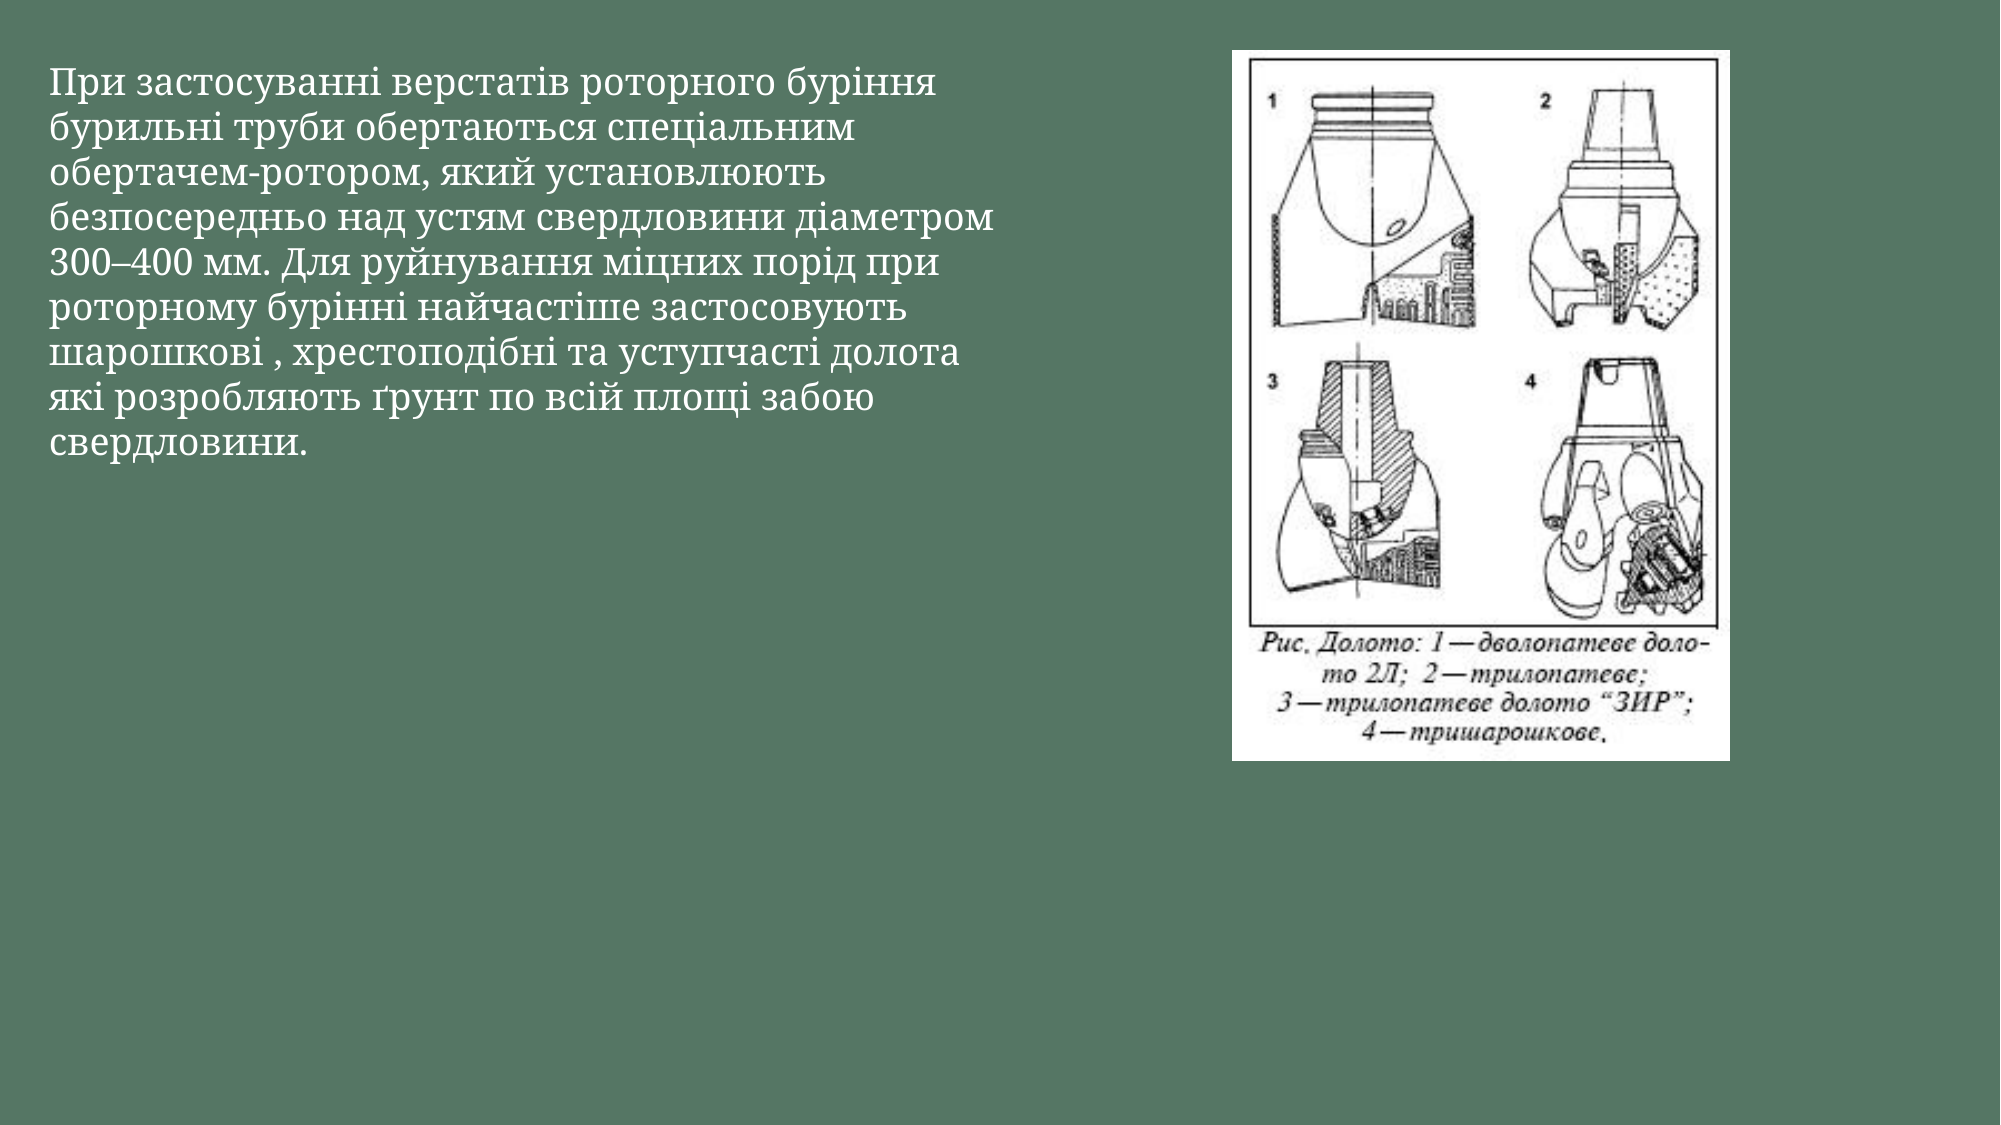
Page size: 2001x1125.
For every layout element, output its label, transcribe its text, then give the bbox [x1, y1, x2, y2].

picture [1232, 50, 1730, 761]
text_box При застосуванні верстатів роторного буріння бурильні труби обертаються спеціальним обертачем-ротором, який установлюють безпосередньо над устям свердловини діаметром 300–400 мм. Для руйнування міцних порід при роторному бурінні найчастіше застосовують шарошкові , хрестоподібні та уступчасті долота які розробляють ґрунт по всій площі забою свердловини. [34, 50, 1035, 471]
